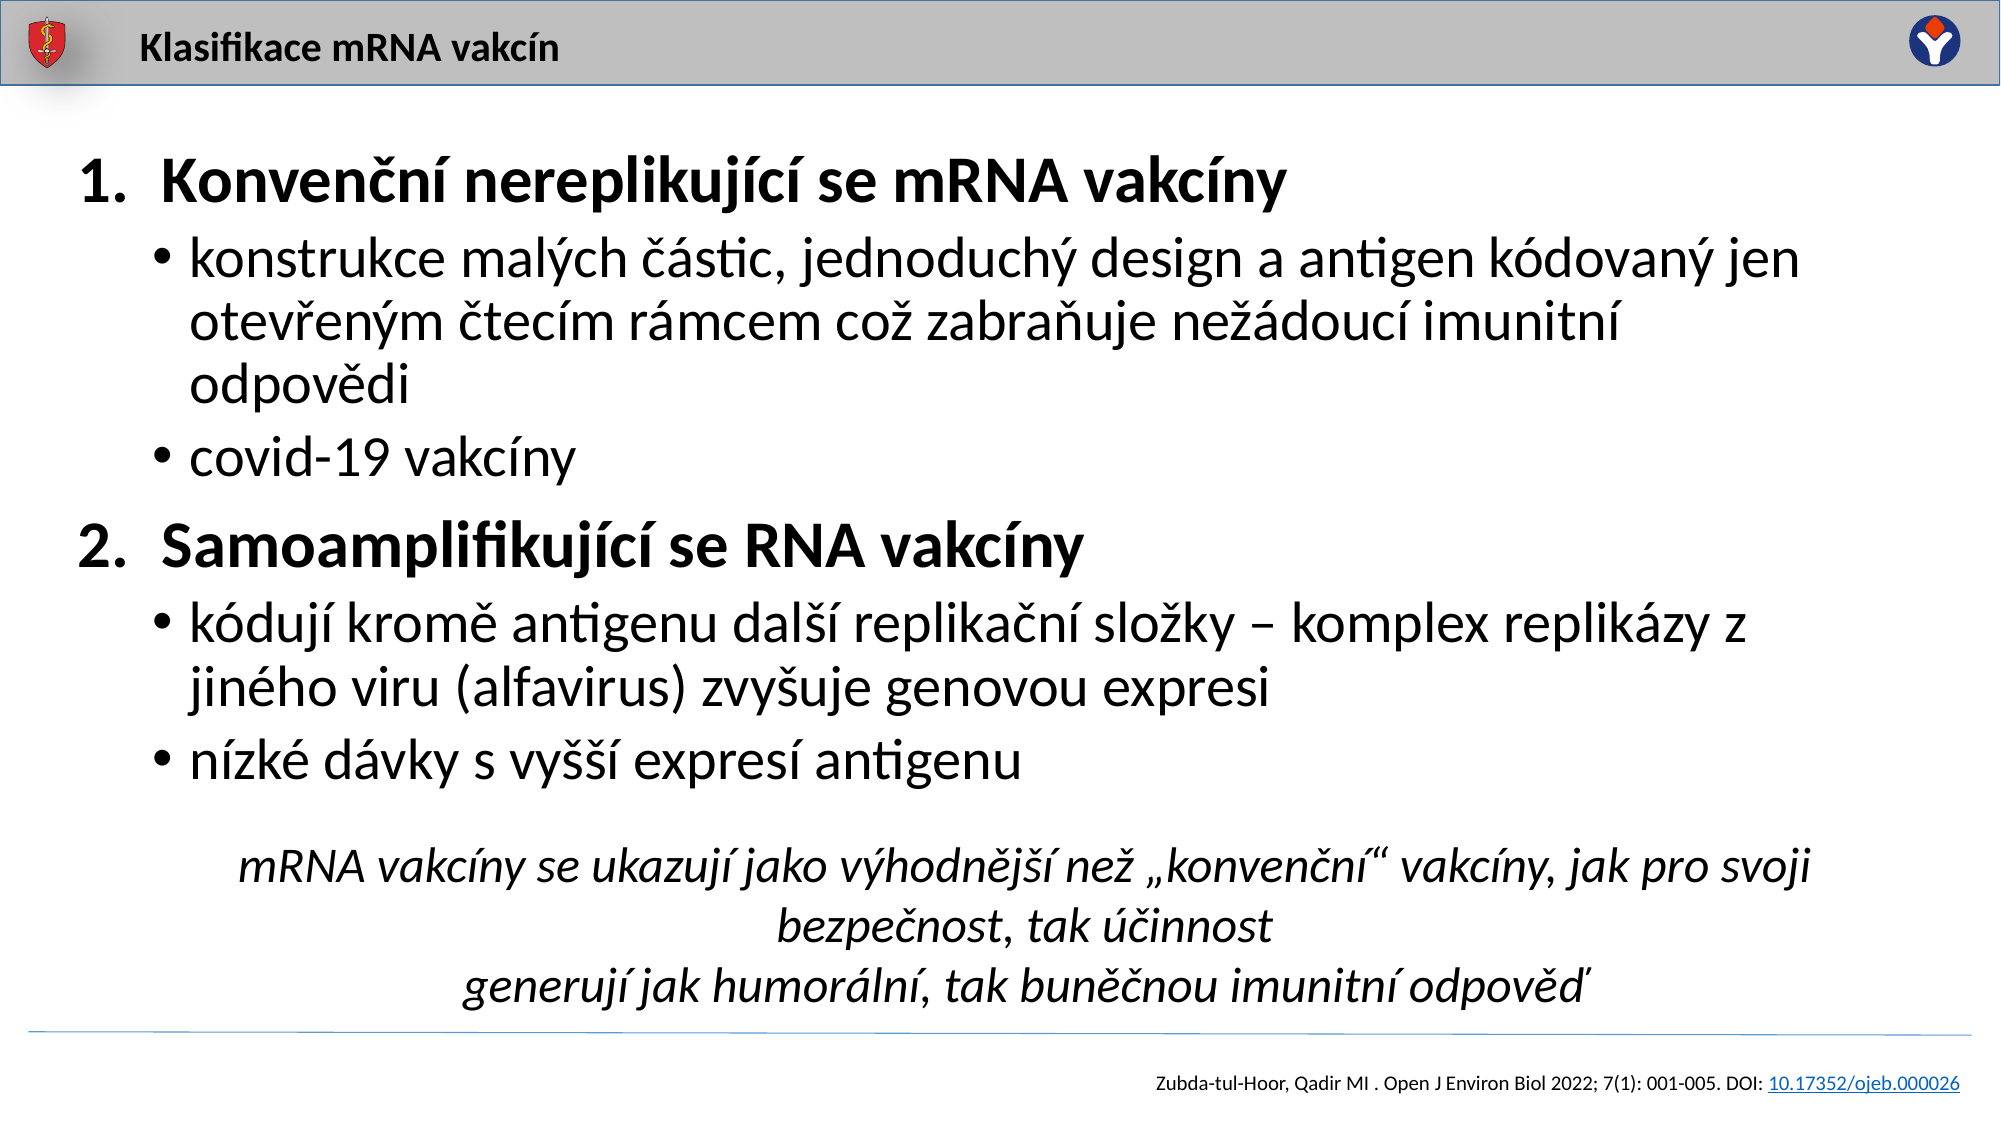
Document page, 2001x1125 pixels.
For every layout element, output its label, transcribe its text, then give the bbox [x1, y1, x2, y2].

text_box Klasifikace mRNA vakcín [124, 12, 1025, 78]
text_box Zubda-tul-Hoor, Qadir MI . Open J Environ Biol 2022; 7(1): 001-005. DOI: 10.17352/ojeb.000026 [975, 1062, 1975, 1103]
text_box mRNA vakcíny se ukazují jako výhodnější než „konvenční“ vakcíny, jak pro svoji bezpečnost, tak účinnost generují jak humorální, tak buněčnou imunitní odpověď [131, 824, 1919, 1020]
list Konvenční nereplikující se mRNA vakcíny konstrukce malých částic, jednoduchý design a antigen kódovaný jen otevřeným čtecím rámcem což zabraňuje nežádoucí imunitní odpovědi covid-19 vakcíny Samoamplifikující se RNA vakcíny kódují kromě antigenu další replikační složky – komplex replikázy z jiného viru (alfavirus) zvyšuje genovou expresi nízké dávky s vyšší expresí antigenu [62, 137, 1863, 838]
